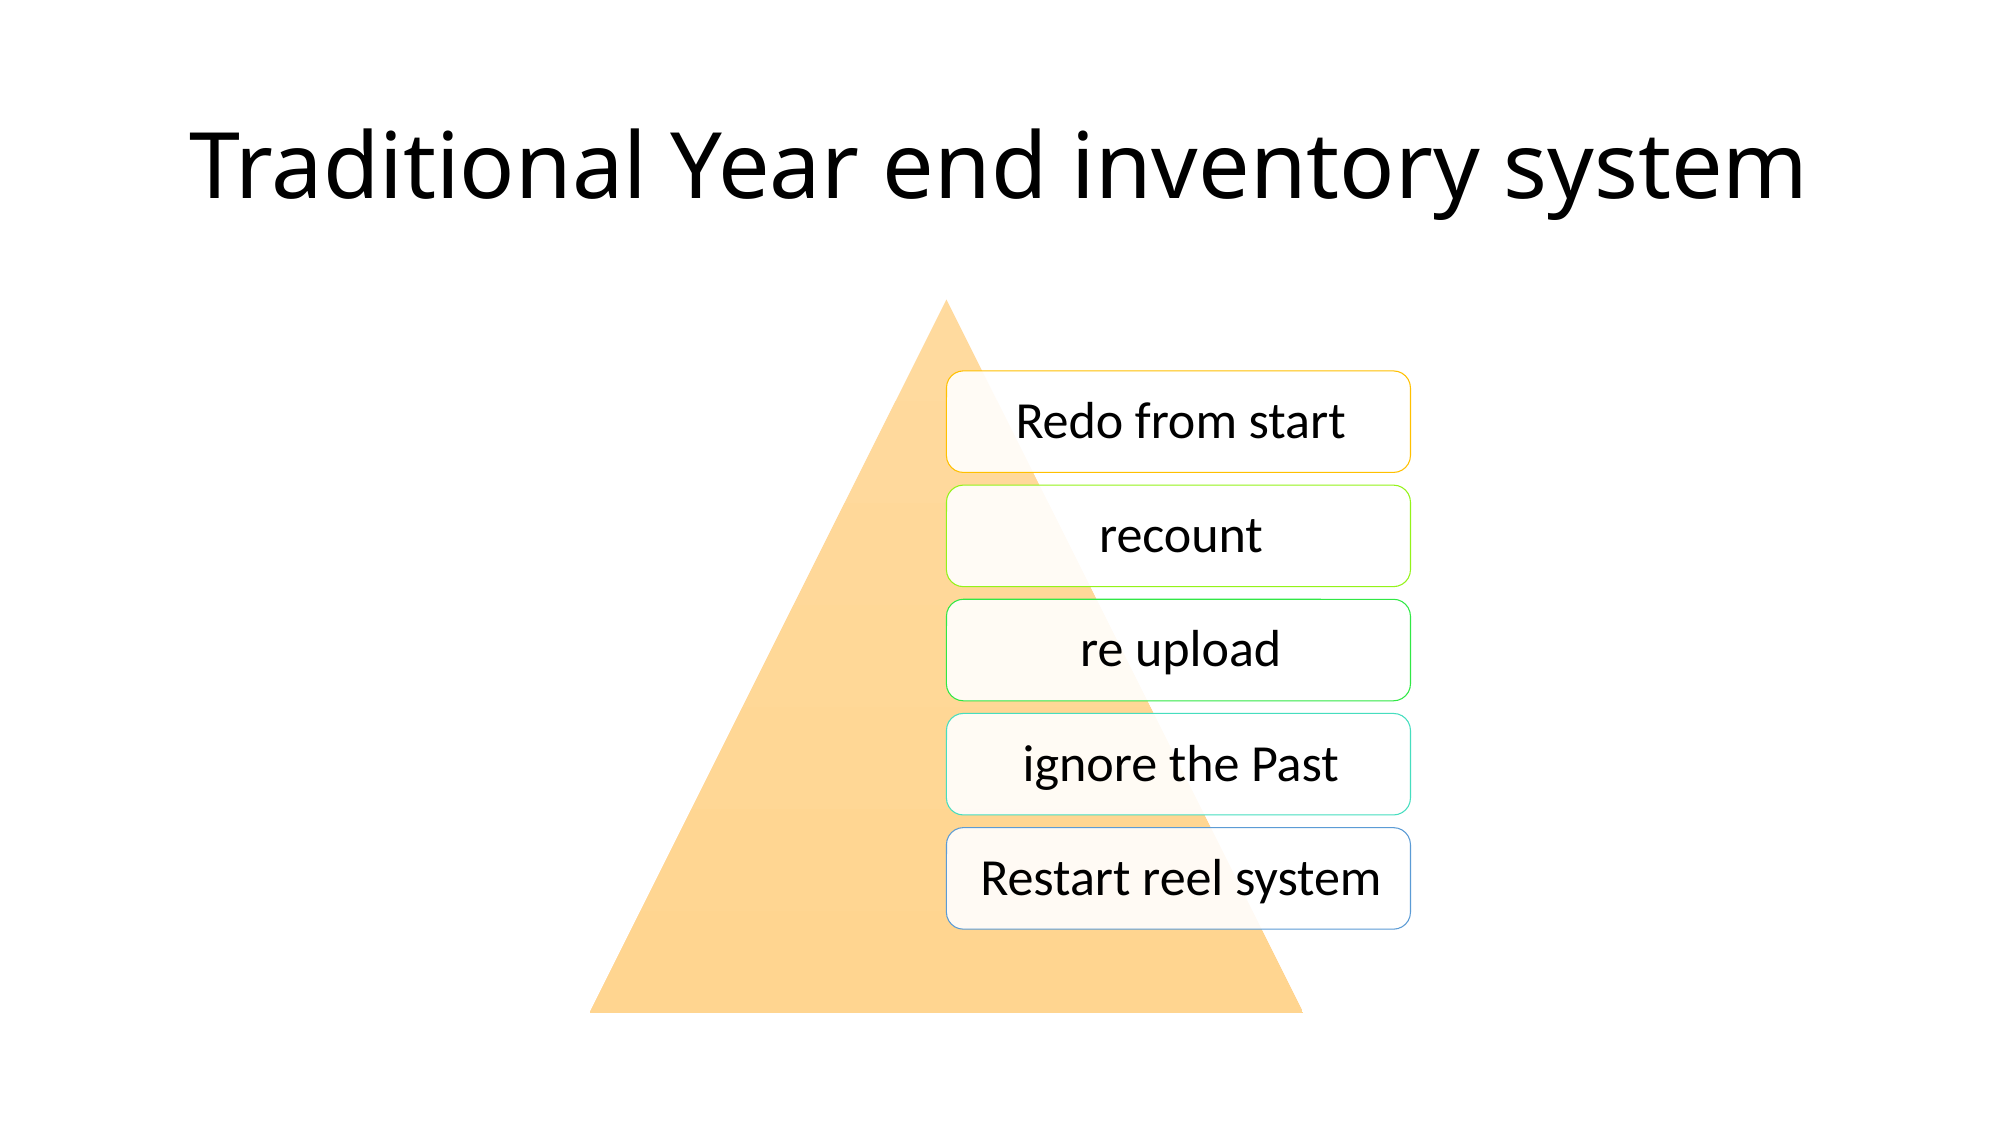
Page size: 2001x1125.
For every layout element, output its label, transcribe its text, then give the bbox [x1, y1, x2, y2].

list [137, 299, 1863, 1014]
title Traditional Year end inventory system [137, 59, 1863, 278]
